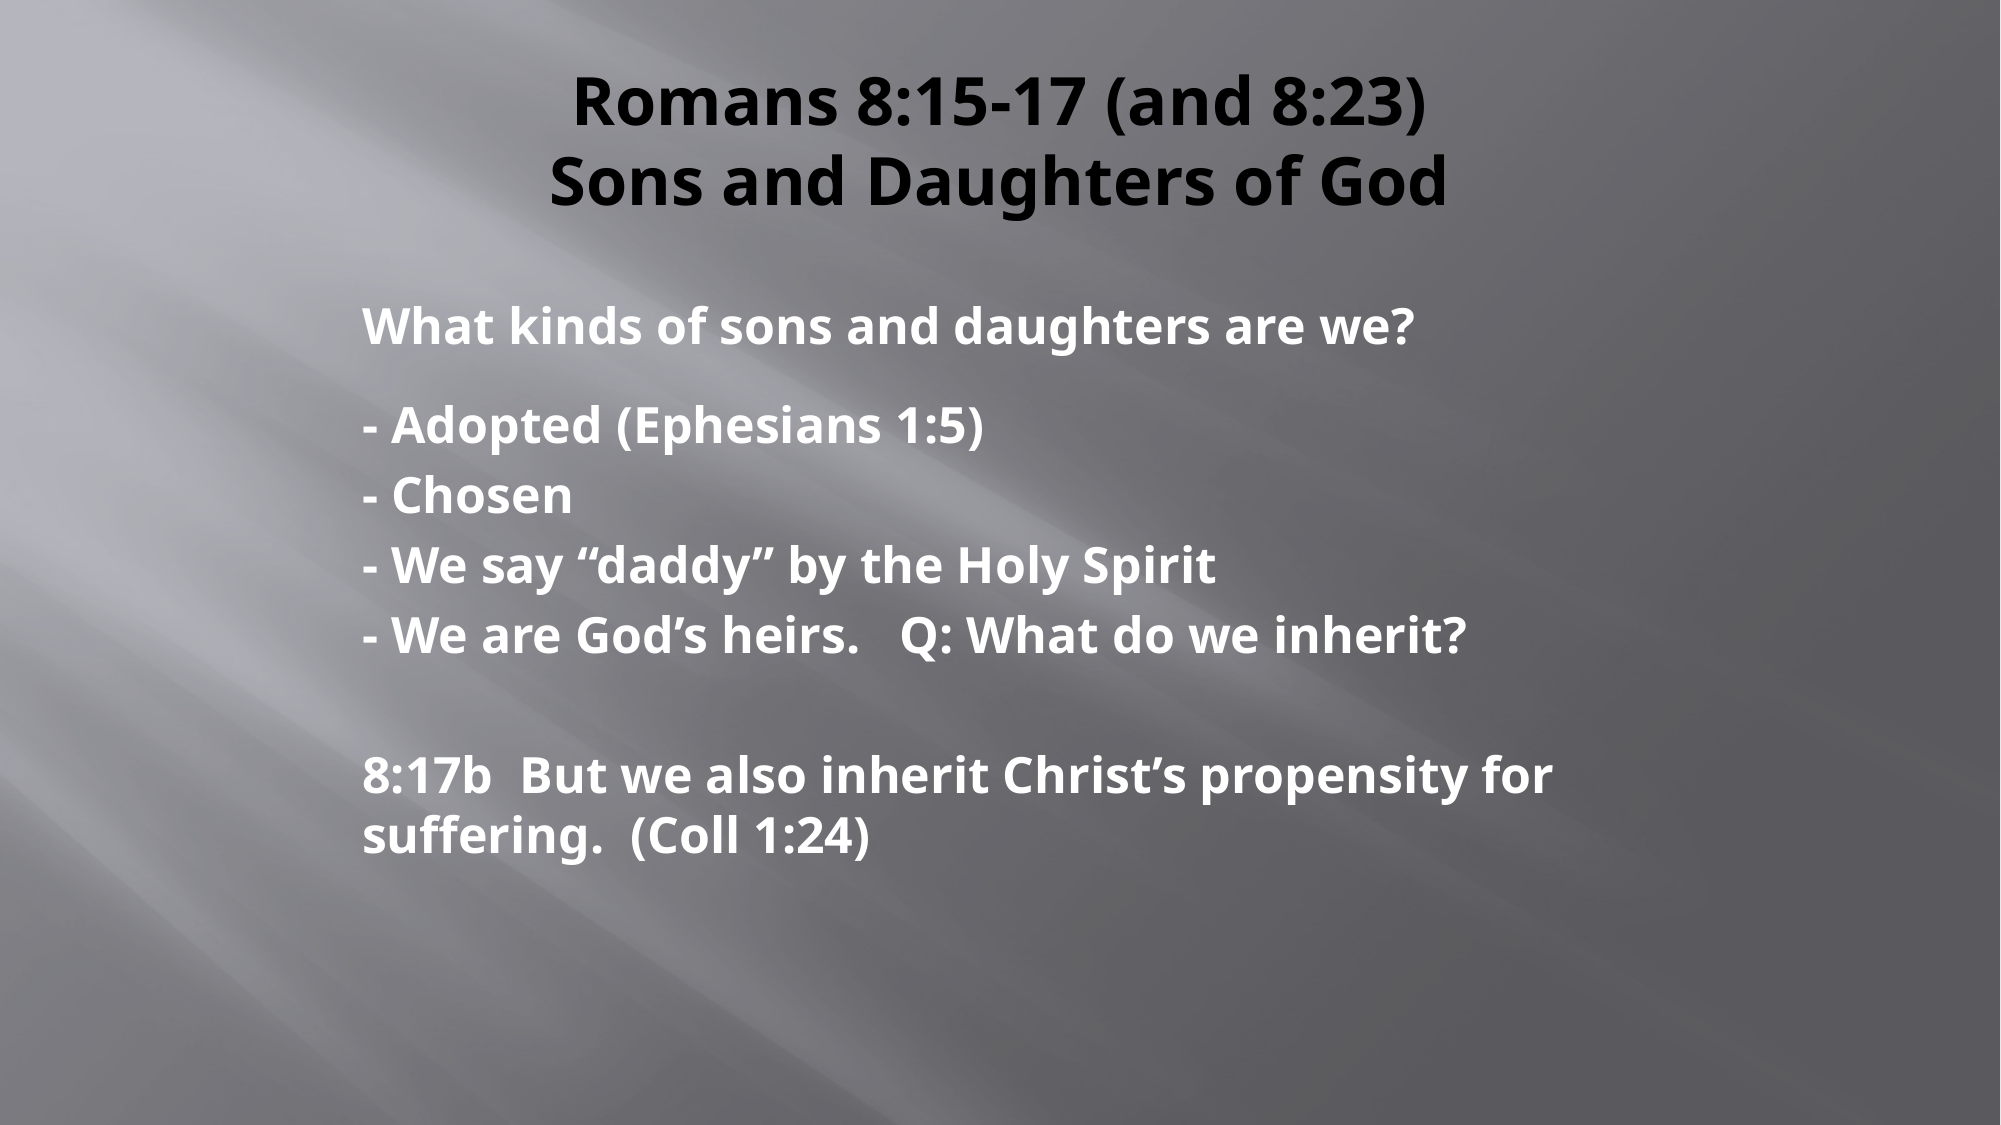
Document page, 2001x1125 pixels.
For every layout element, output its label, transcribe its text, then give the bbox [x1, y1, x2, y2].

title Romans 8:15-17 (and 8:23) Sons and Daughters of God [99, 45, 1900, 233]
list What kinds of sons and daughters are we? - Adopted (Ephesians 1:5) - Chosen - We say “daddy” by the Holy Spirit - We are God’s heirs. Q: What do we inherit? 8:17b But we also inherit Christ’s propensity for suffering. (Coll 1:24) [324, 287, 1675, 1035]
